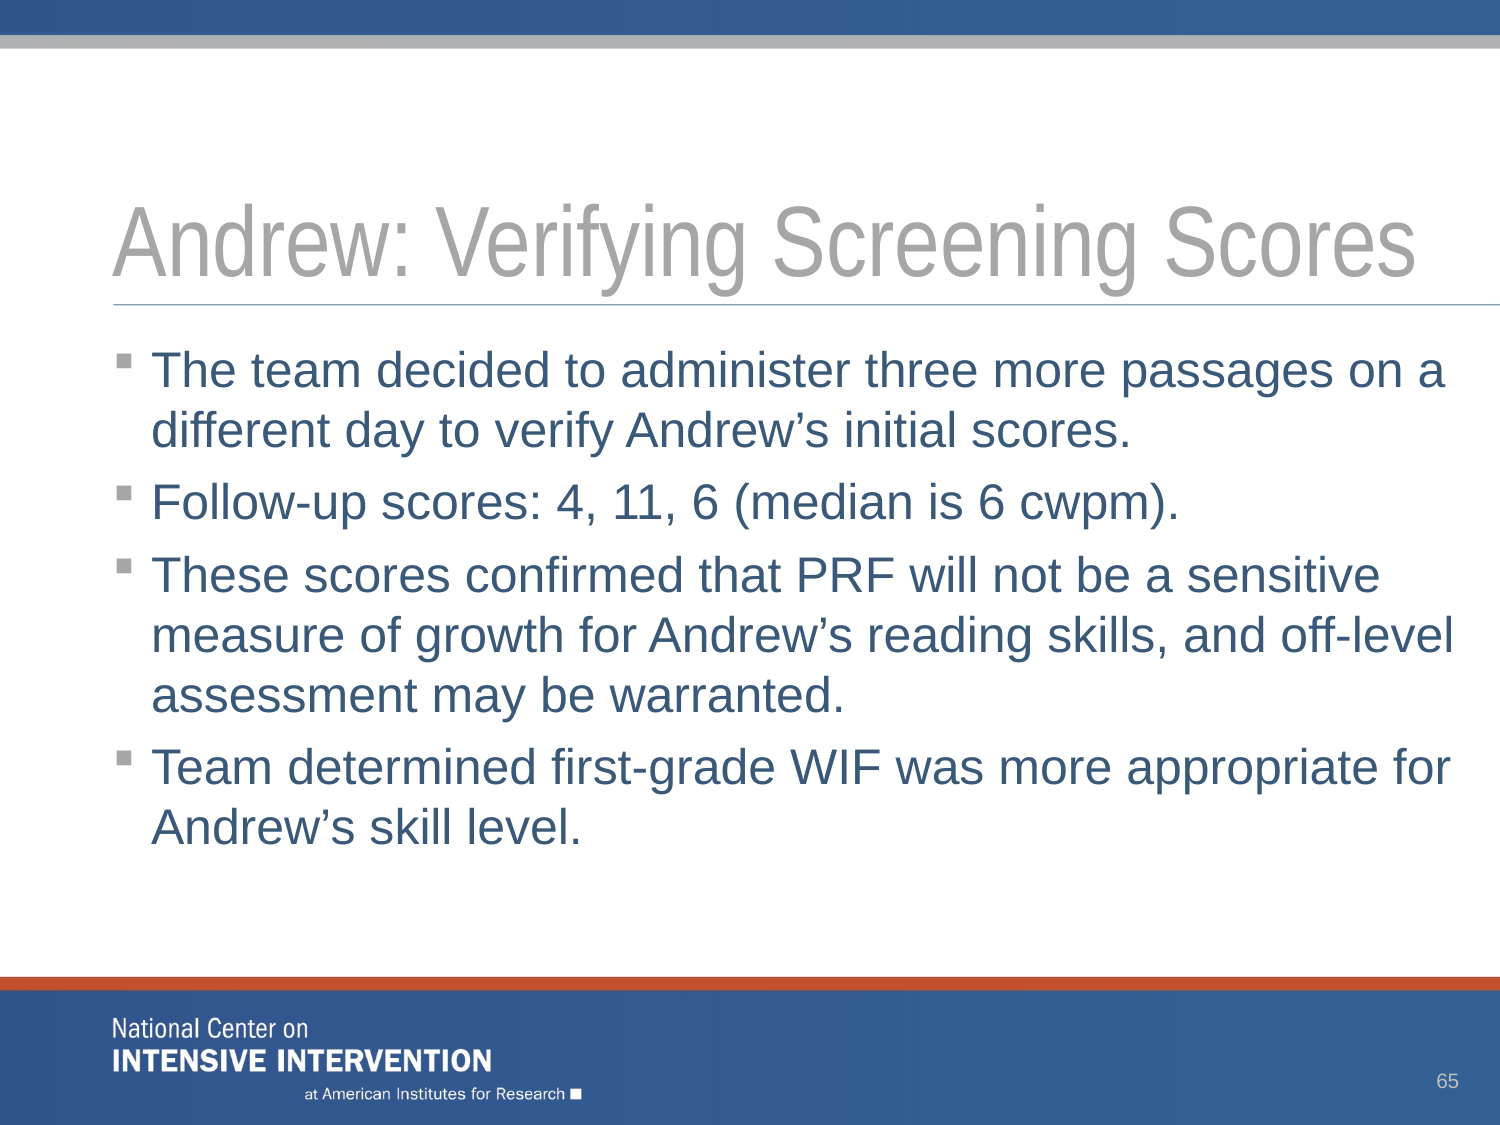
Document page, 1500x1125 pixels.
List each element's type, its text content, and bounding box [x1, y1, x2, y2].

title Andrew: Verifying Screening Scores [112, 51, 1463, 297]
slide_number 65 [1436, 1067, 1462, 1093]
list The team decided to administer three more passages on a different day to verify Andrew’s initial scores. Follow-up scores: 4, 11, 6 (median is 6 cwpm). These scores confirmed that PRF will not be a sensitive measure of growth for Andrew’s reading skills, and off-level assessment may be warranted. Team determined first-grade WIF was more appropriate for Andrew’s skill level. [112, 336, 1463, 970]
picture [0, 0, 1500, 1125]
